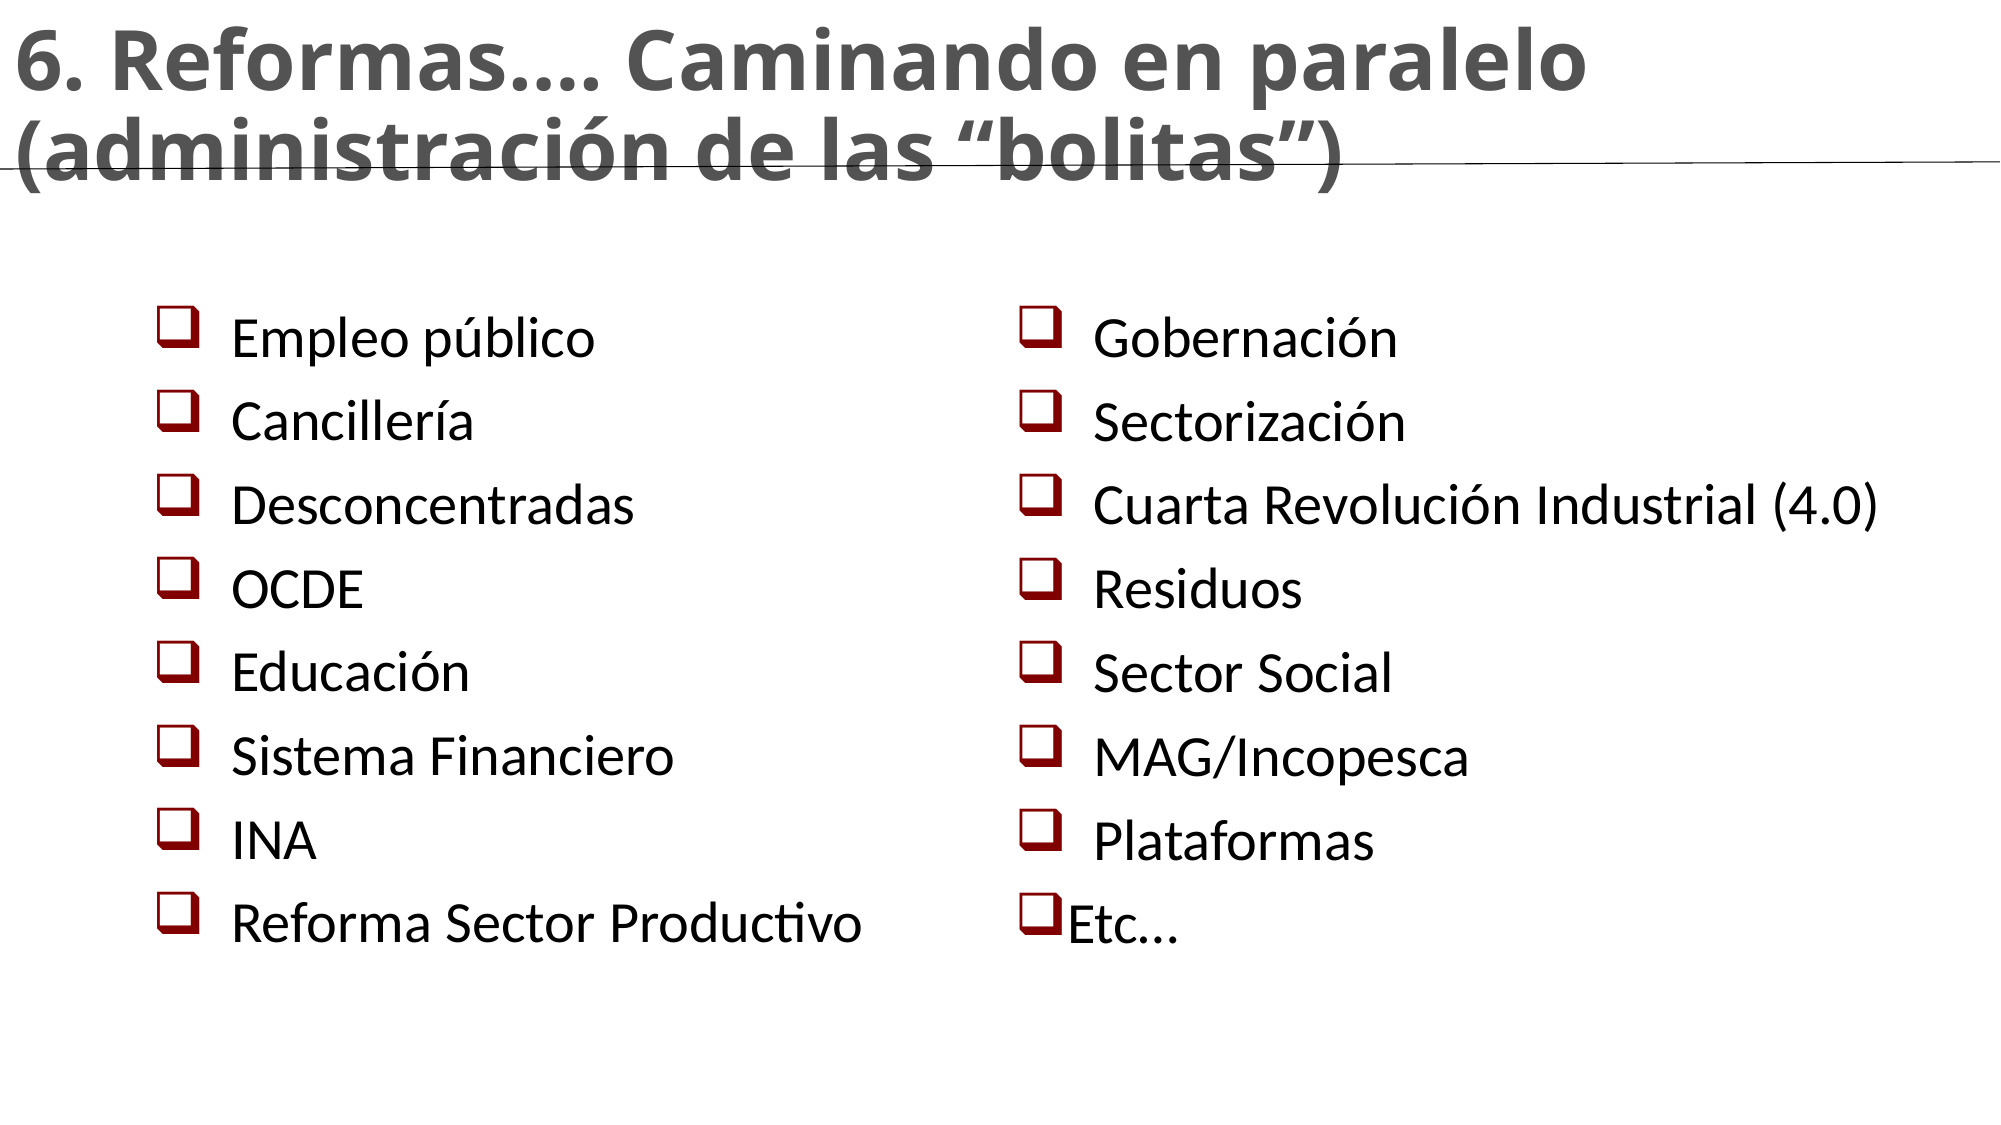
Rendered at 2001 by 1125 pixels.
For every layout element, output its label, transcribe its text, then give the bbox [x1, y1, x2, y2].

text_box Gobernación Sectorización Cuarta Revolución Industrial (4.0) Residuos Sector Social MAG/Incopesca Plataformas Etc… [999, 299, 2000, 964]
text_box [0, 161, 2000, 170]
text_box 6. Reformas…. Caminando en paralelo (administración de las “bolitas”) [0, 0, 1646, 161]
list Empleo público Cancillería Desconcentradas OCDE Educación Sistema Financiero INA Reforma Sector Productivo [137, 299, 981, 1014]
text_box 6. Reformas…. Caminando en paralelo (administración de las “bolitas”) [0, 170, 1646, 218]
